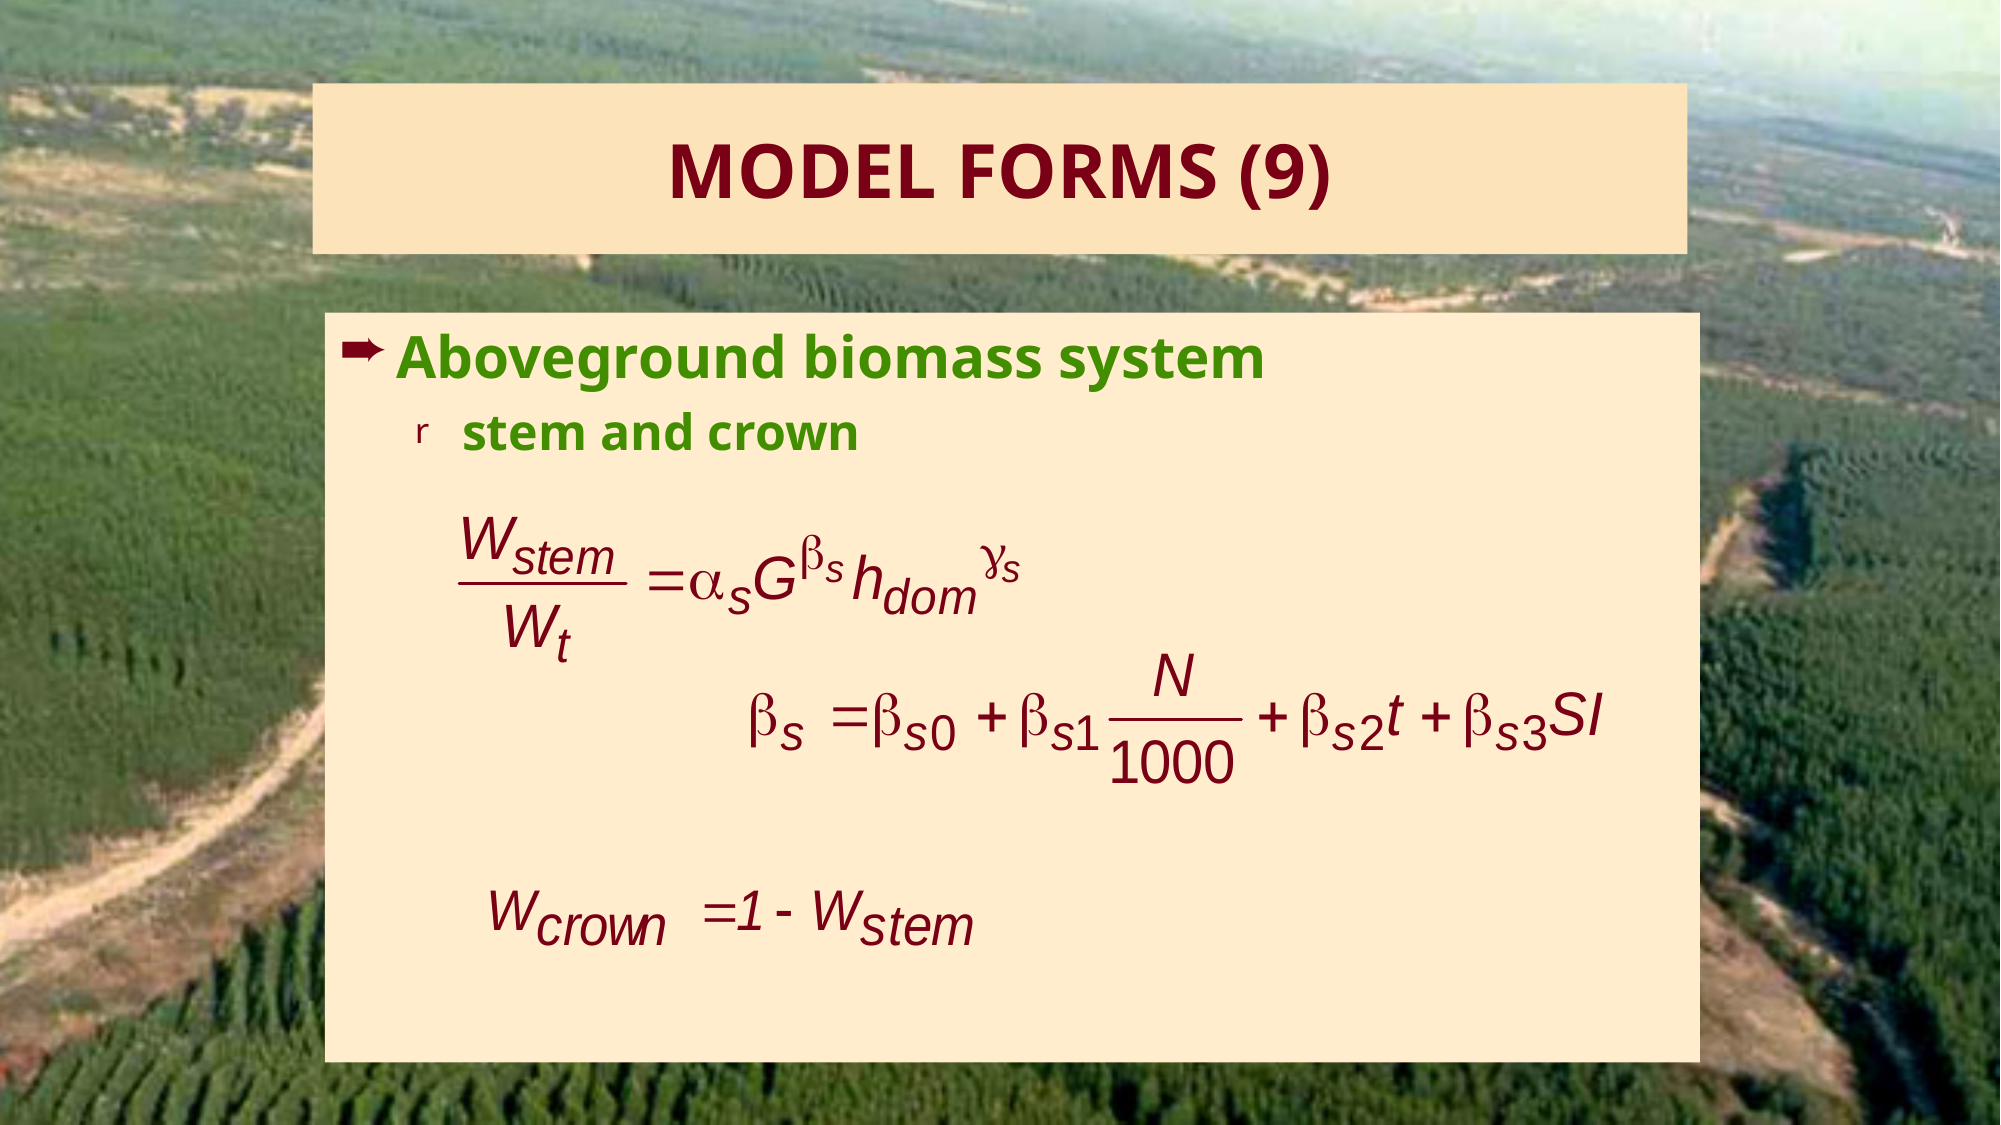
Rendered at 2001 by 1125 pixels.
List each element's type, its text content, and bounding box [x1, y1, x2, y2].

list Aboveground biomass system stem and crown [324, 312, 1700, 1063]
picture [0, 0, 2000, 1125]
title MODEL FORMS (9) [304, 75, 1696, 262]
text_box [481, 872, 985, 956]
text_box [448, 498, 1036, 674]
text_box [740, 634, 1617, 793]
